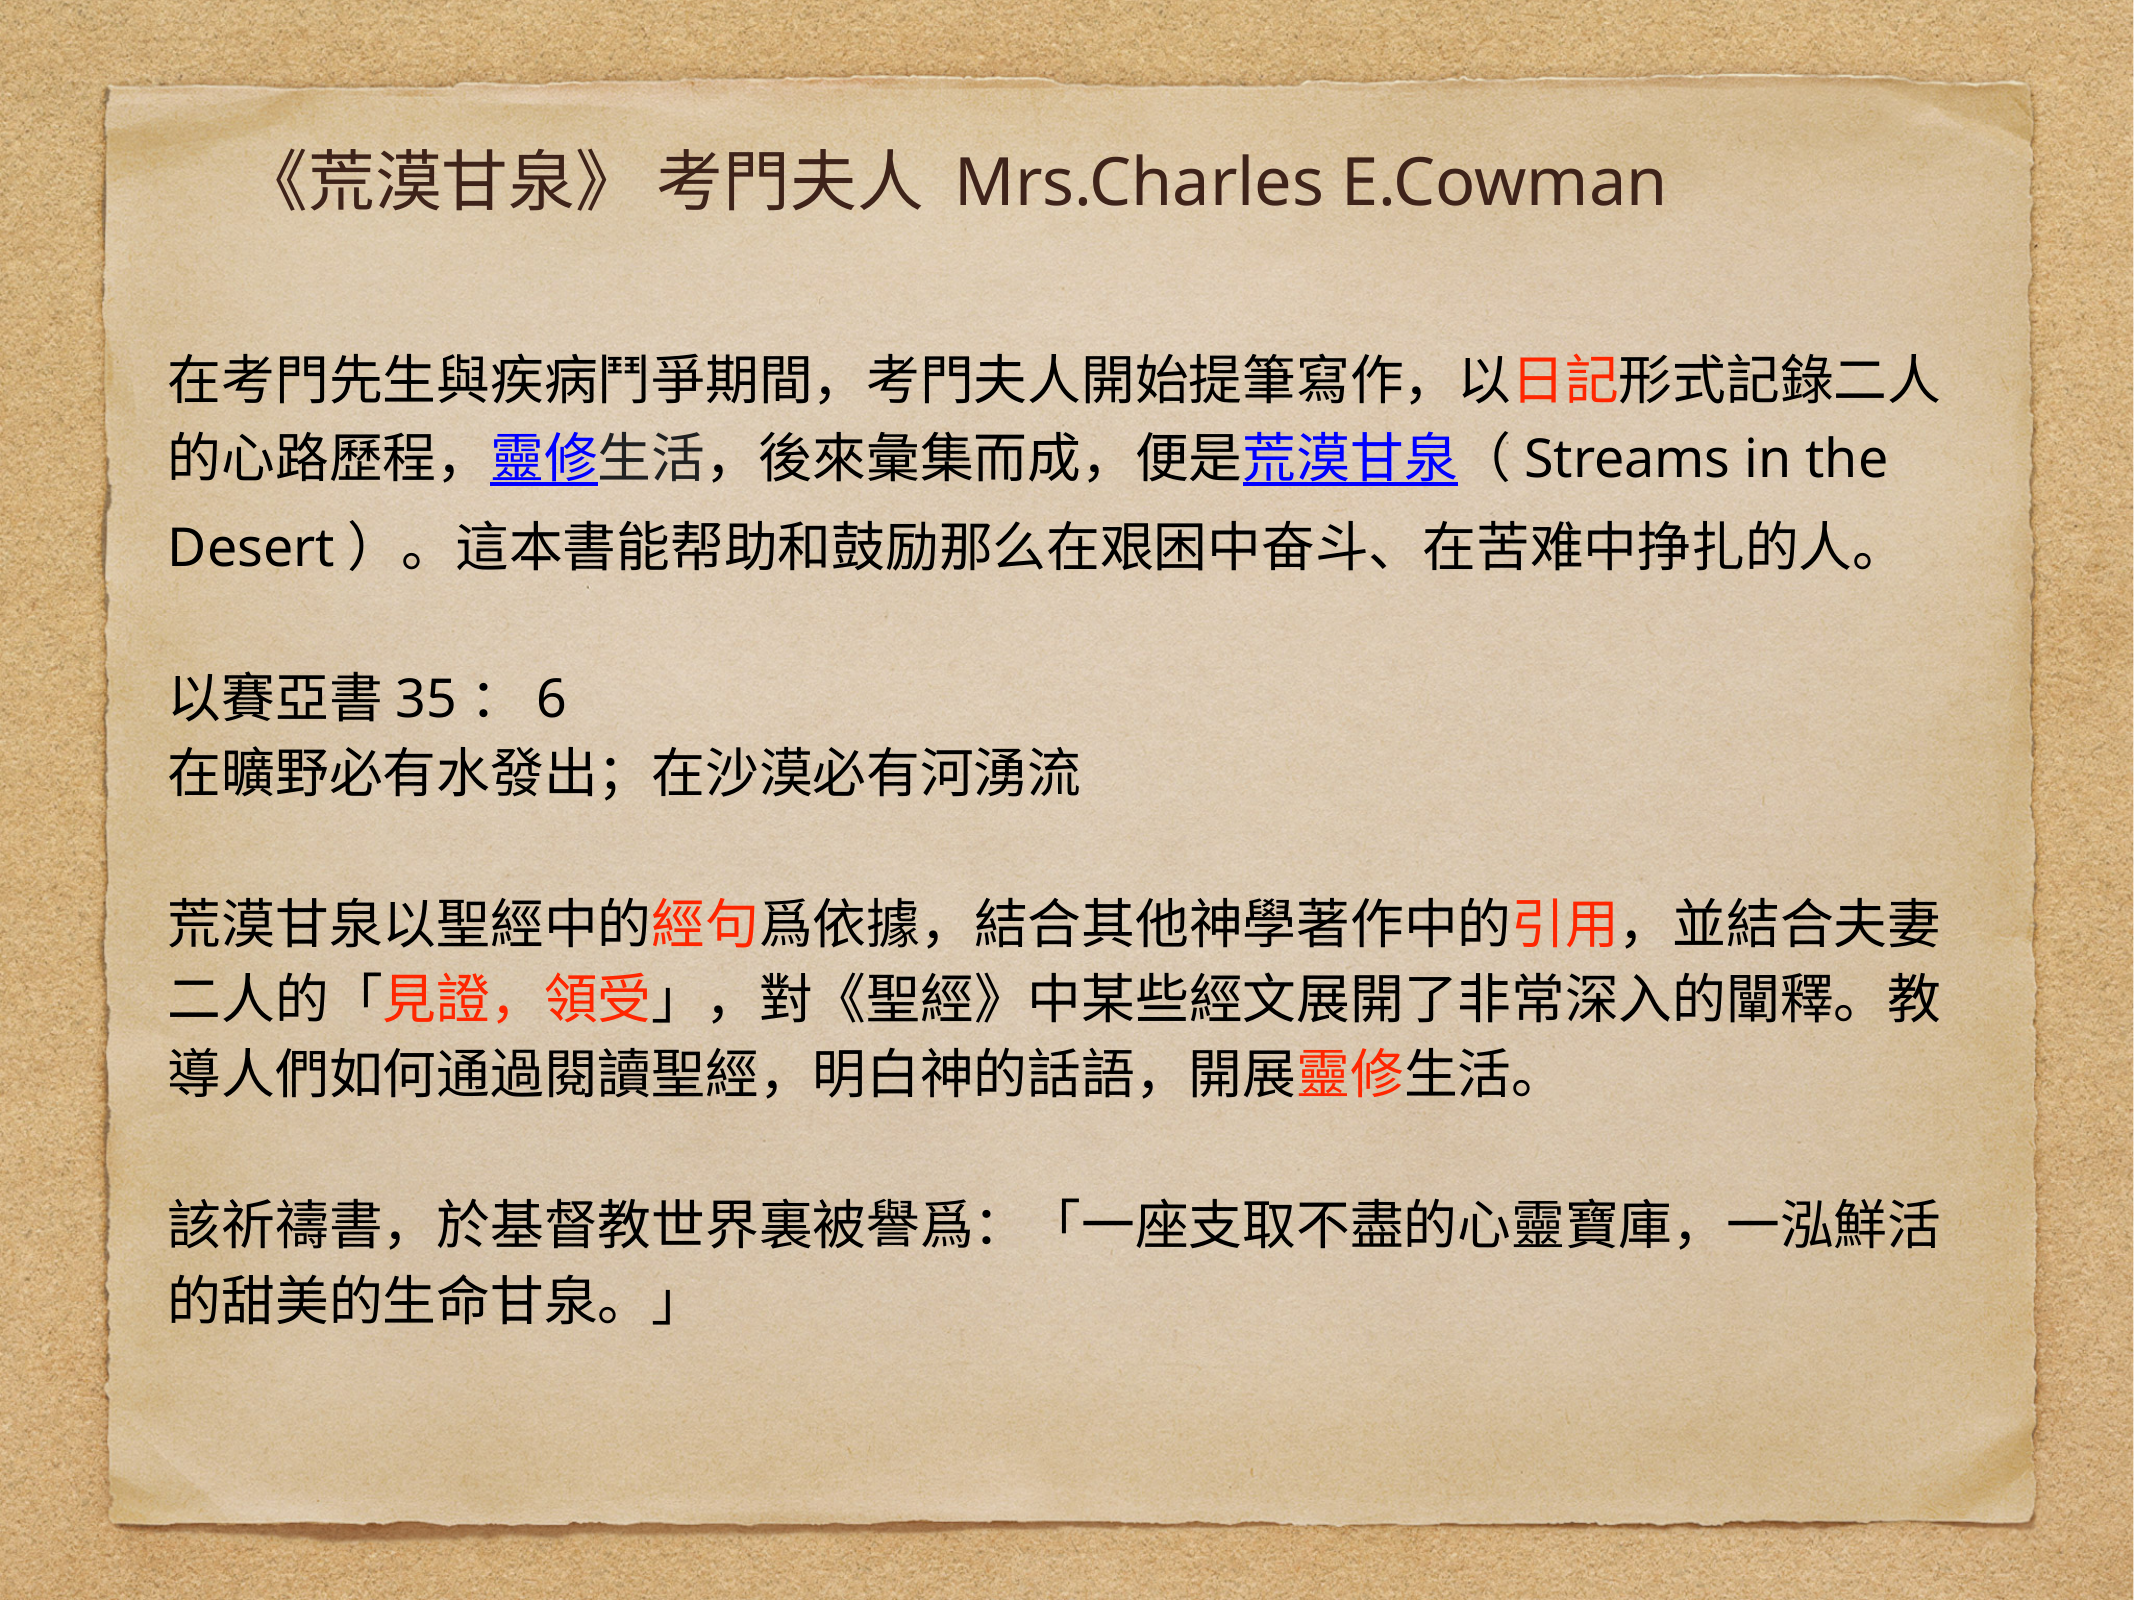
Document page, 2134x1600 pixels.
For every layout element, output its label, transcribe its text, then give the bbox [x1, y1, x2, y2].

list 在考門先生與疾病鬥爭期間，考門夫人開始提筆寫作，以日記形式記錄二人的心路歷程，靈修生活，後來彙集而成，便是荒漠甘泉（Streams in the Desert）。這本書能帮助和鼓励那么在艰困中奋斗、在苦难中挣扎的人。 以賽亞書35：6 在曠野必有水發出；在沙漠必有河湧流 荒漠甘泉以聖經中的經句爲依據，結合其他神學著作中的引用，並結合夫妻二人的「見證，領受」，對《聖經》中某些經文展開了非常深入的闡釋。教導人們如何通過閱讀聖經，明白神的話語，開展靈修生活。 該祈禱書，於基督教世界裏被譽爲：「一座支取不盡的心靈寶庫，一泓鮮活的甜美的生命甘泉。」 [158, 260, 1955, 1406]
title 《荒漠甘泉》 考門夫人 Mrs.Charles E.Cowman [207, 103, 1926, 255]
picture [0, 0, 2134, 1600]
